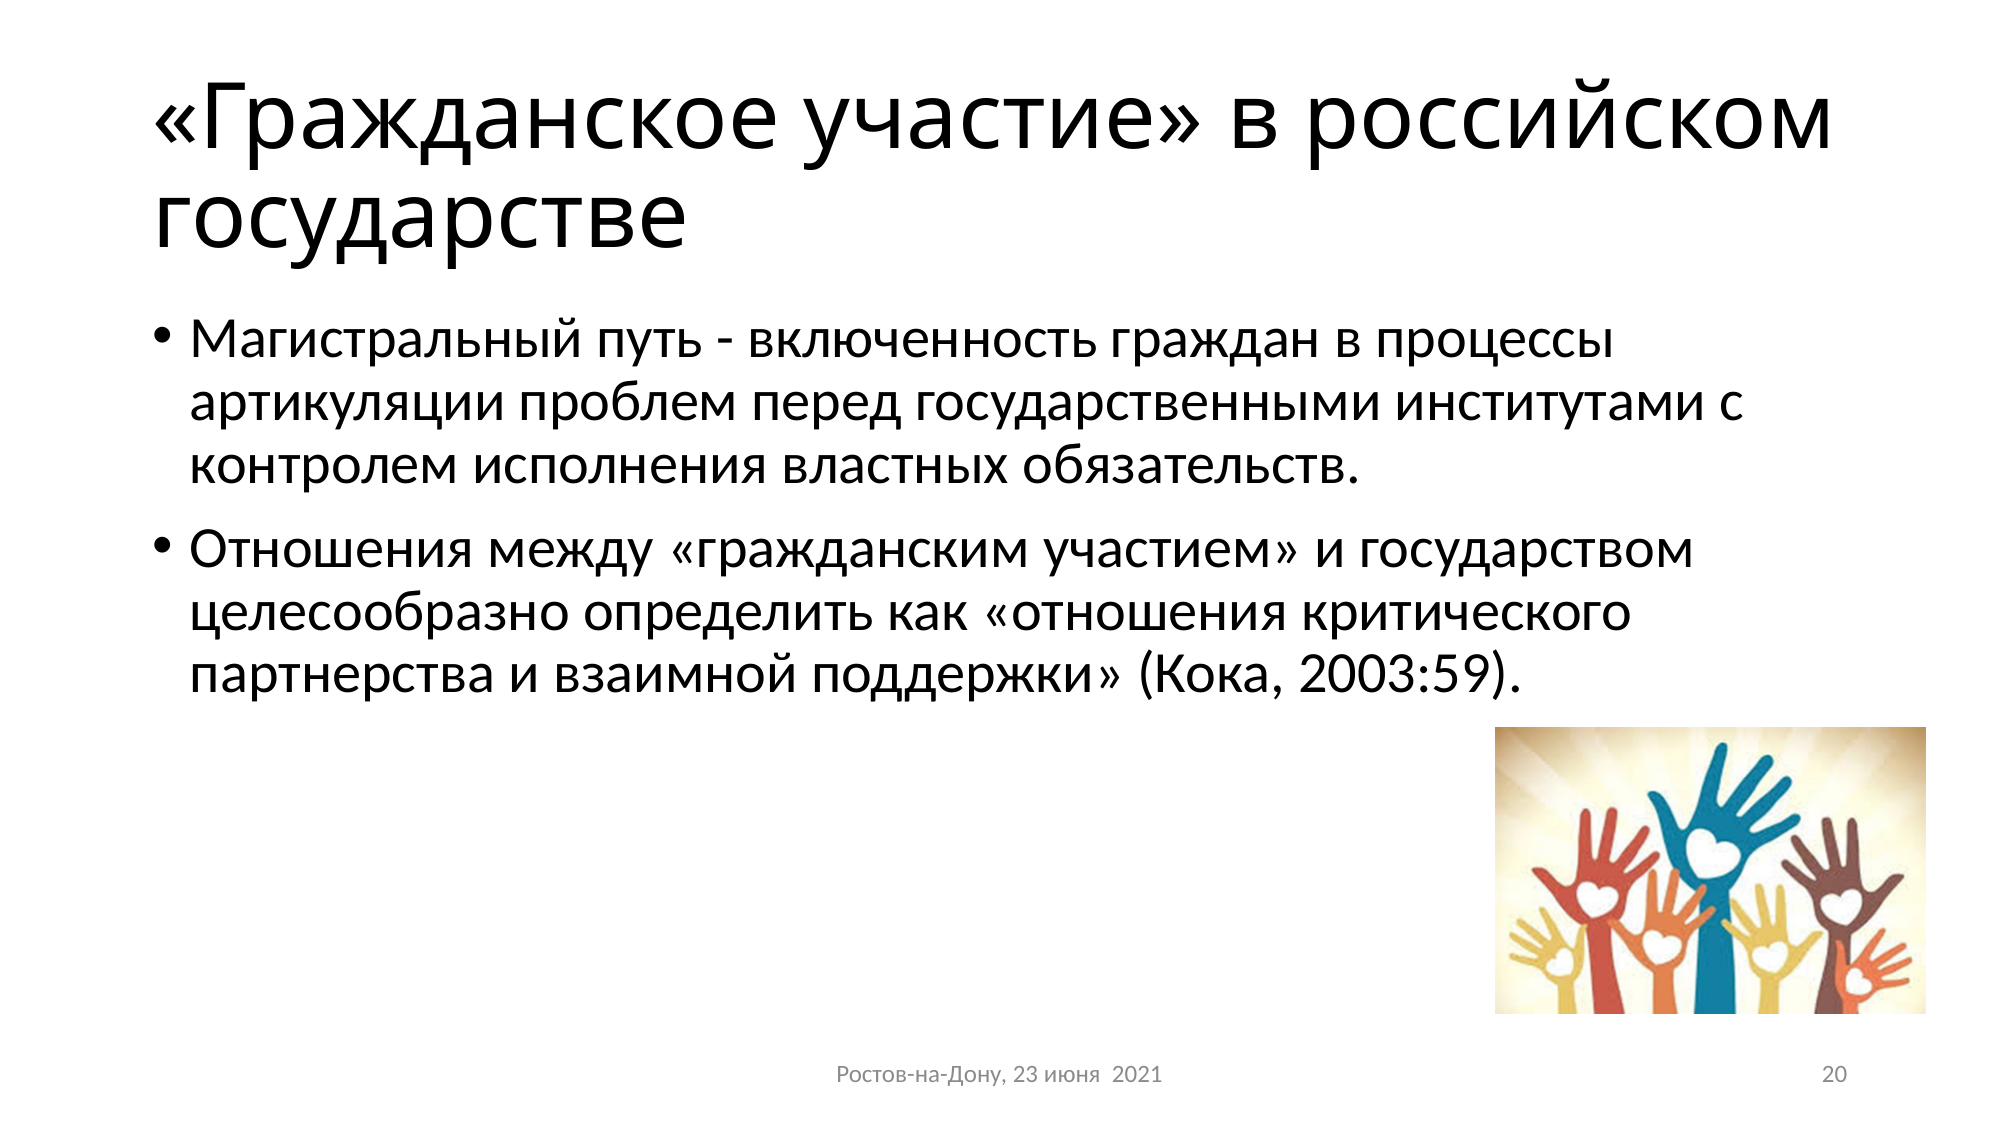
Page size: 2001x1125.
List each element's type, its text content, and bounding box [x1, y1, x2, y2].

slide_number 20 [1412, 1042, 1863, 1103]
footer Ростов-на-Дону, 23 июня 2021 [662, 1042, 1338, 1103]
list Магистральный путь - включенность граждан в процессы артикуляции проблем перед государственными институтами с контролем исполнения властных обязательств. Отношения между «гражданским участием» и государством целесообразно определить как «отношения критического партнерства и взаимной поддержки» (Кока, 2003:59). [137, 299, 1863, 1014]
title «Гражданское участие» в российском государстве [137, 59, 1863, 278]
picture [1495, 727, 1926, 1014]
